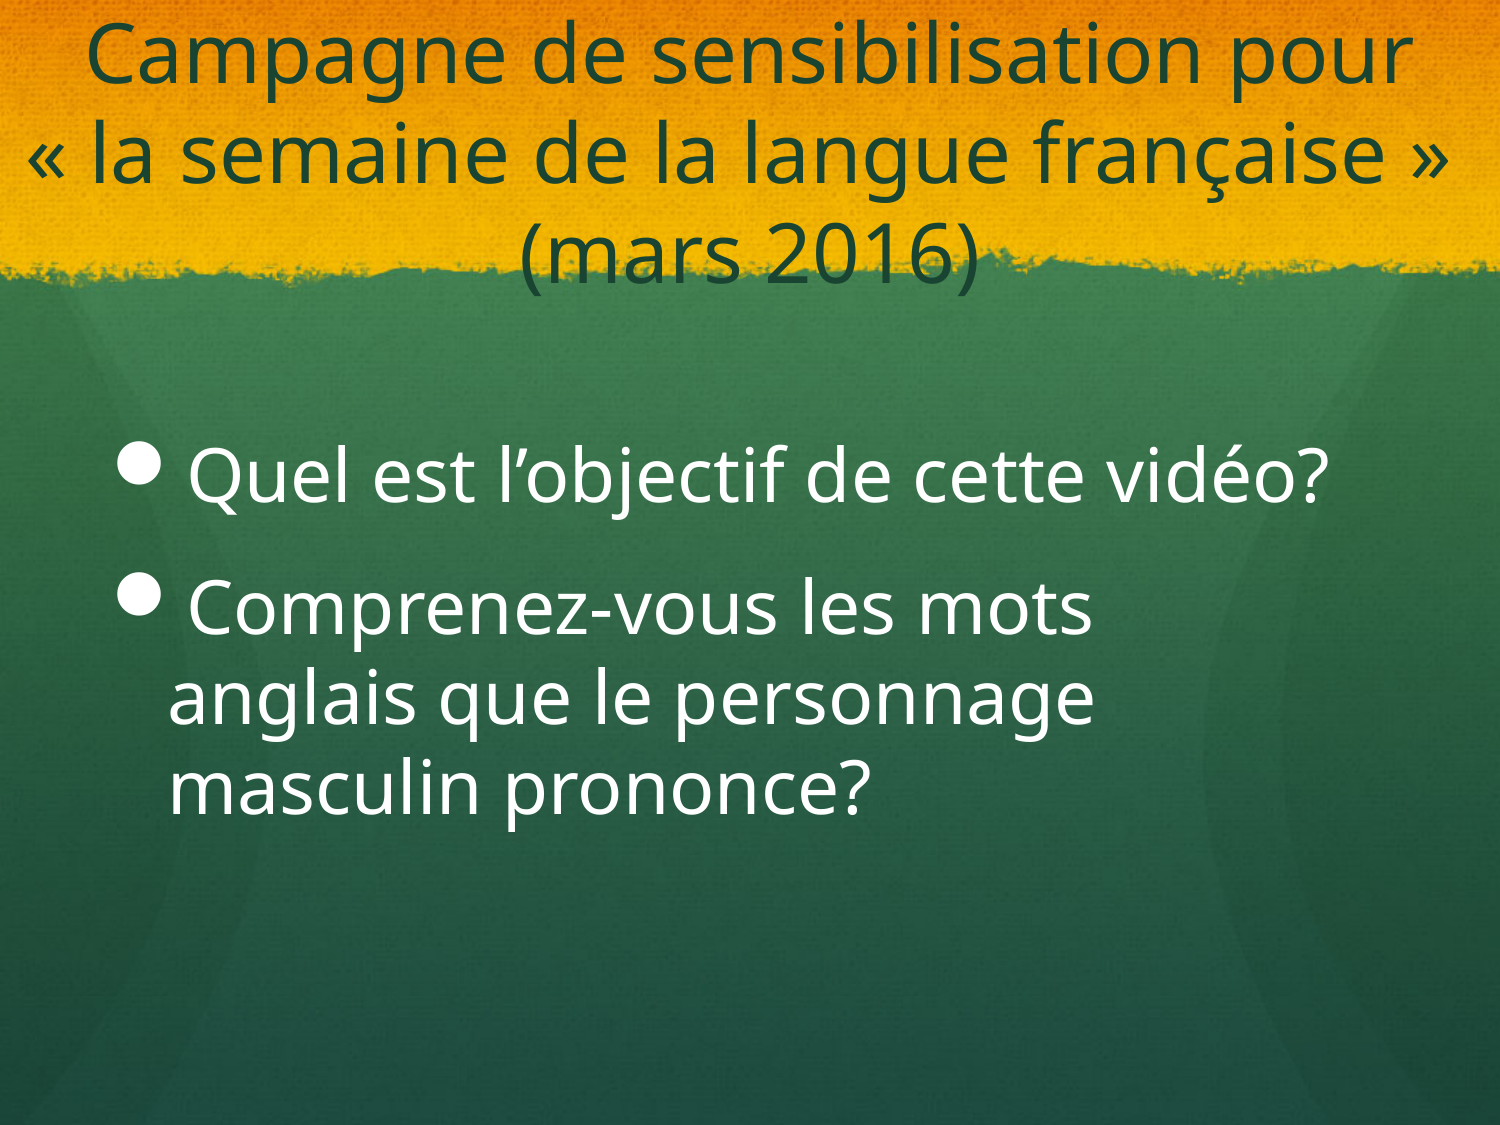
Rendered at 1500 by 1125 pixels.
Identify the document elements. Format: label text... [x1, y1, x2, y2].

title Campagne de sensibilisation pour « la semaine de la langue française » (mars 2016) [0, 0, 1500, 302]
picture [0, 302, 1500, 1125]
list Quel est l’objectif de cette vidéo? Comprenez-vous les mots anglais que le personnage masculin prononce? [96, 419, 1375, 1026]
